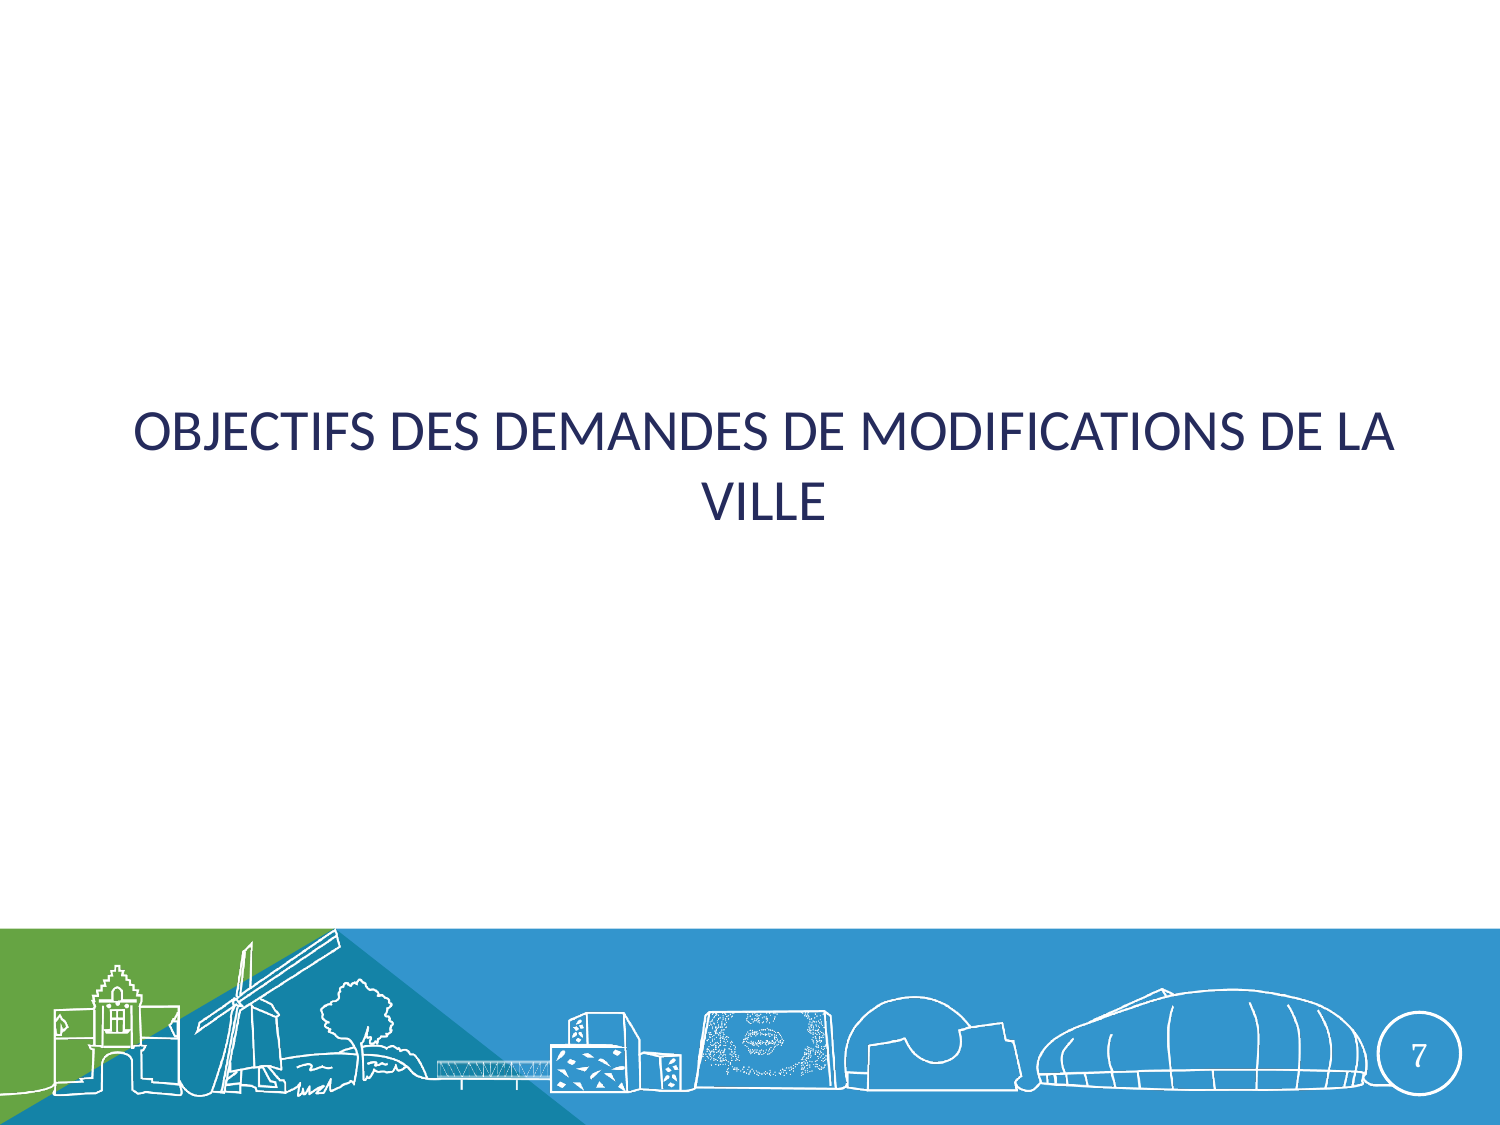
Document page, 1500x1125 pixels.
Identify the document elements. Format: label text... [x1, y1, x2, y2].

picture [0, 928, 1395, 1097]
title OBJECTIFS DES DEMANDES DE MODIFICATIONS DE LA VILLE [114, 373, 1414, 551]
slide_number 7 [1376, 1010, 1463, 1097]
